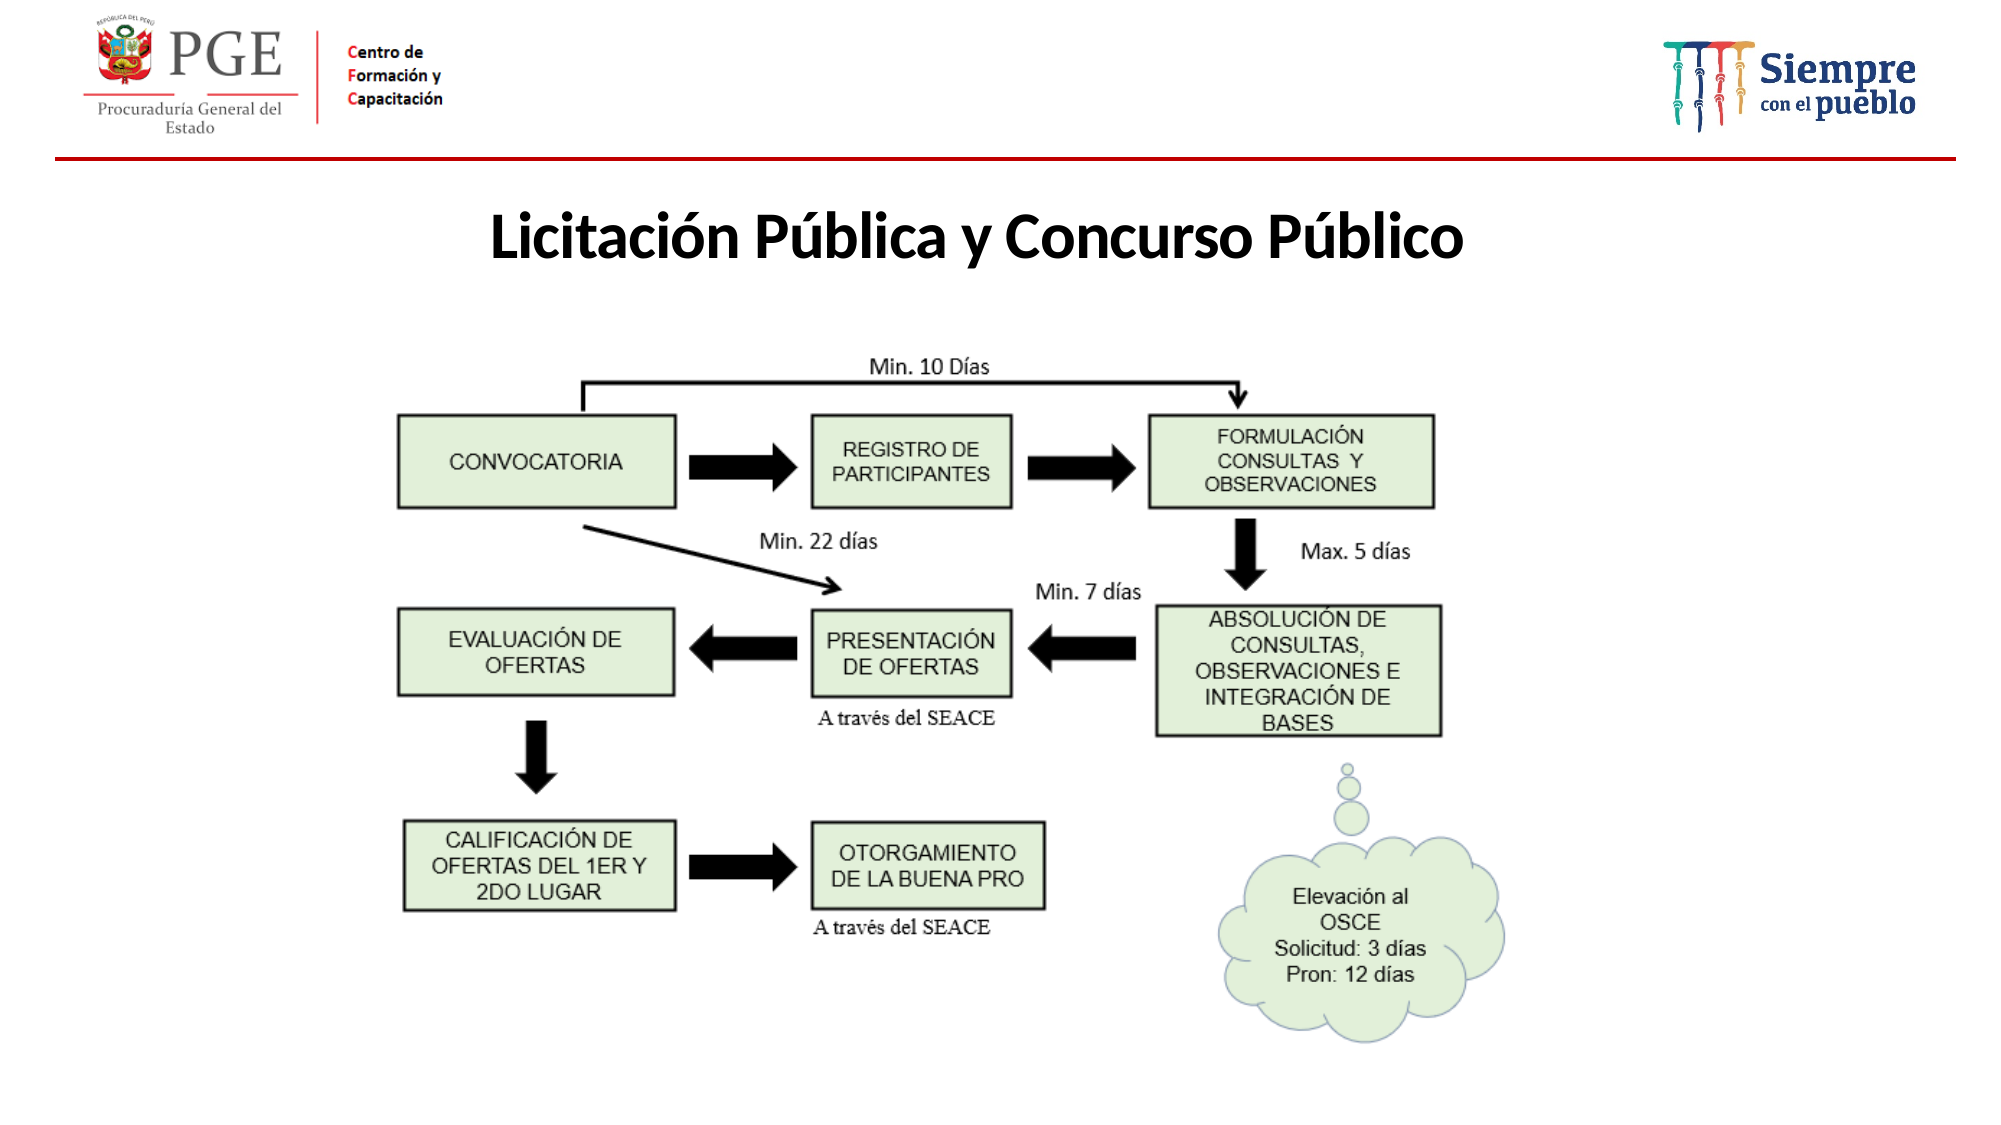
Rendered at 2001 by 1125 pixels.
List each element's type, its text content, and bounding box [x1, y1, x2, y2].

picture [290, 298, 1622, 1083]
text_box Licitación Pública y Concurso Público [269, 148, 1687, 158]
picture [71, 7, 467, 149]
text_box Licitación Pública y Concurso Público [269, 160, 1687, 279]
picture [1651, 29, 1925, 139]
